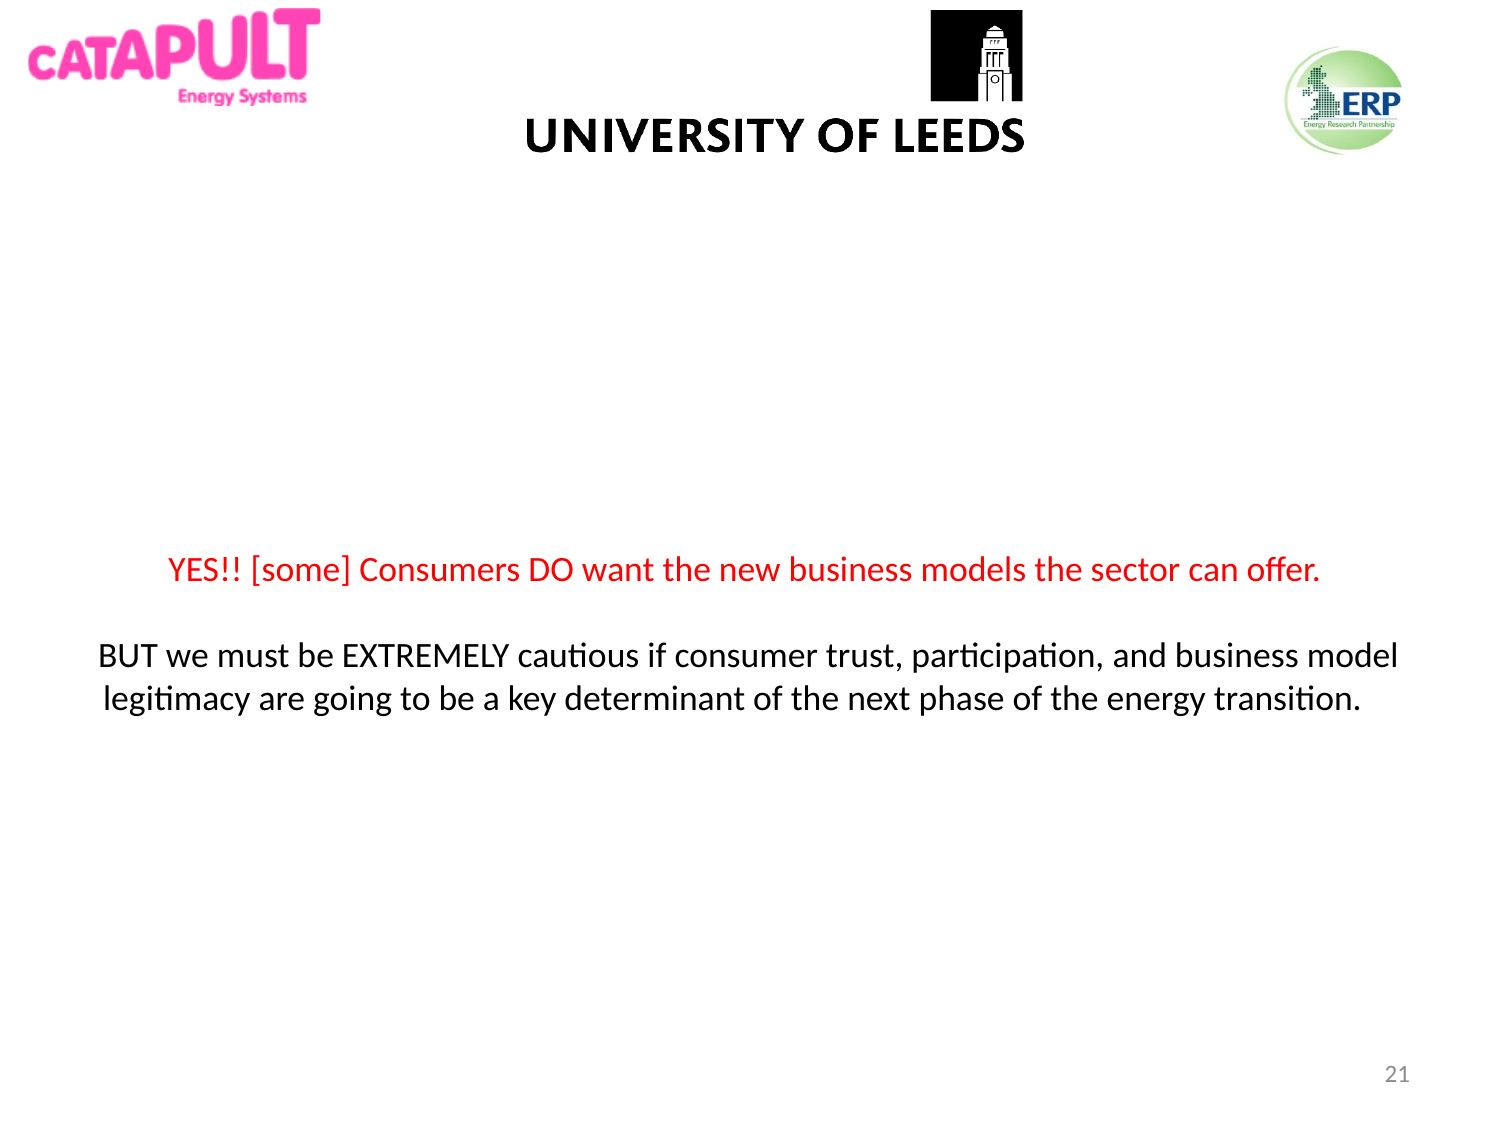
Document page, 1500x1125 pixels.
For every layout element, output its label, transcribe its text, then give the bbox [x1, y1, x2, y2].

picture [28, 8, 321, 107]
picture [1275, 37, 1413, 163]
slide_number 21 [1074, 1042, 1425, 1103]
title YES!! [some] Consumers DO want the new business models the sector can offer. BUT we must be EXTREMELY cautious if consumer trust, participation, and business model legitimacy are going to be a key determinant of the next phase of the energy transition. [74, 537, 1425, 725]
picture [524, 8, 1026, 154]
